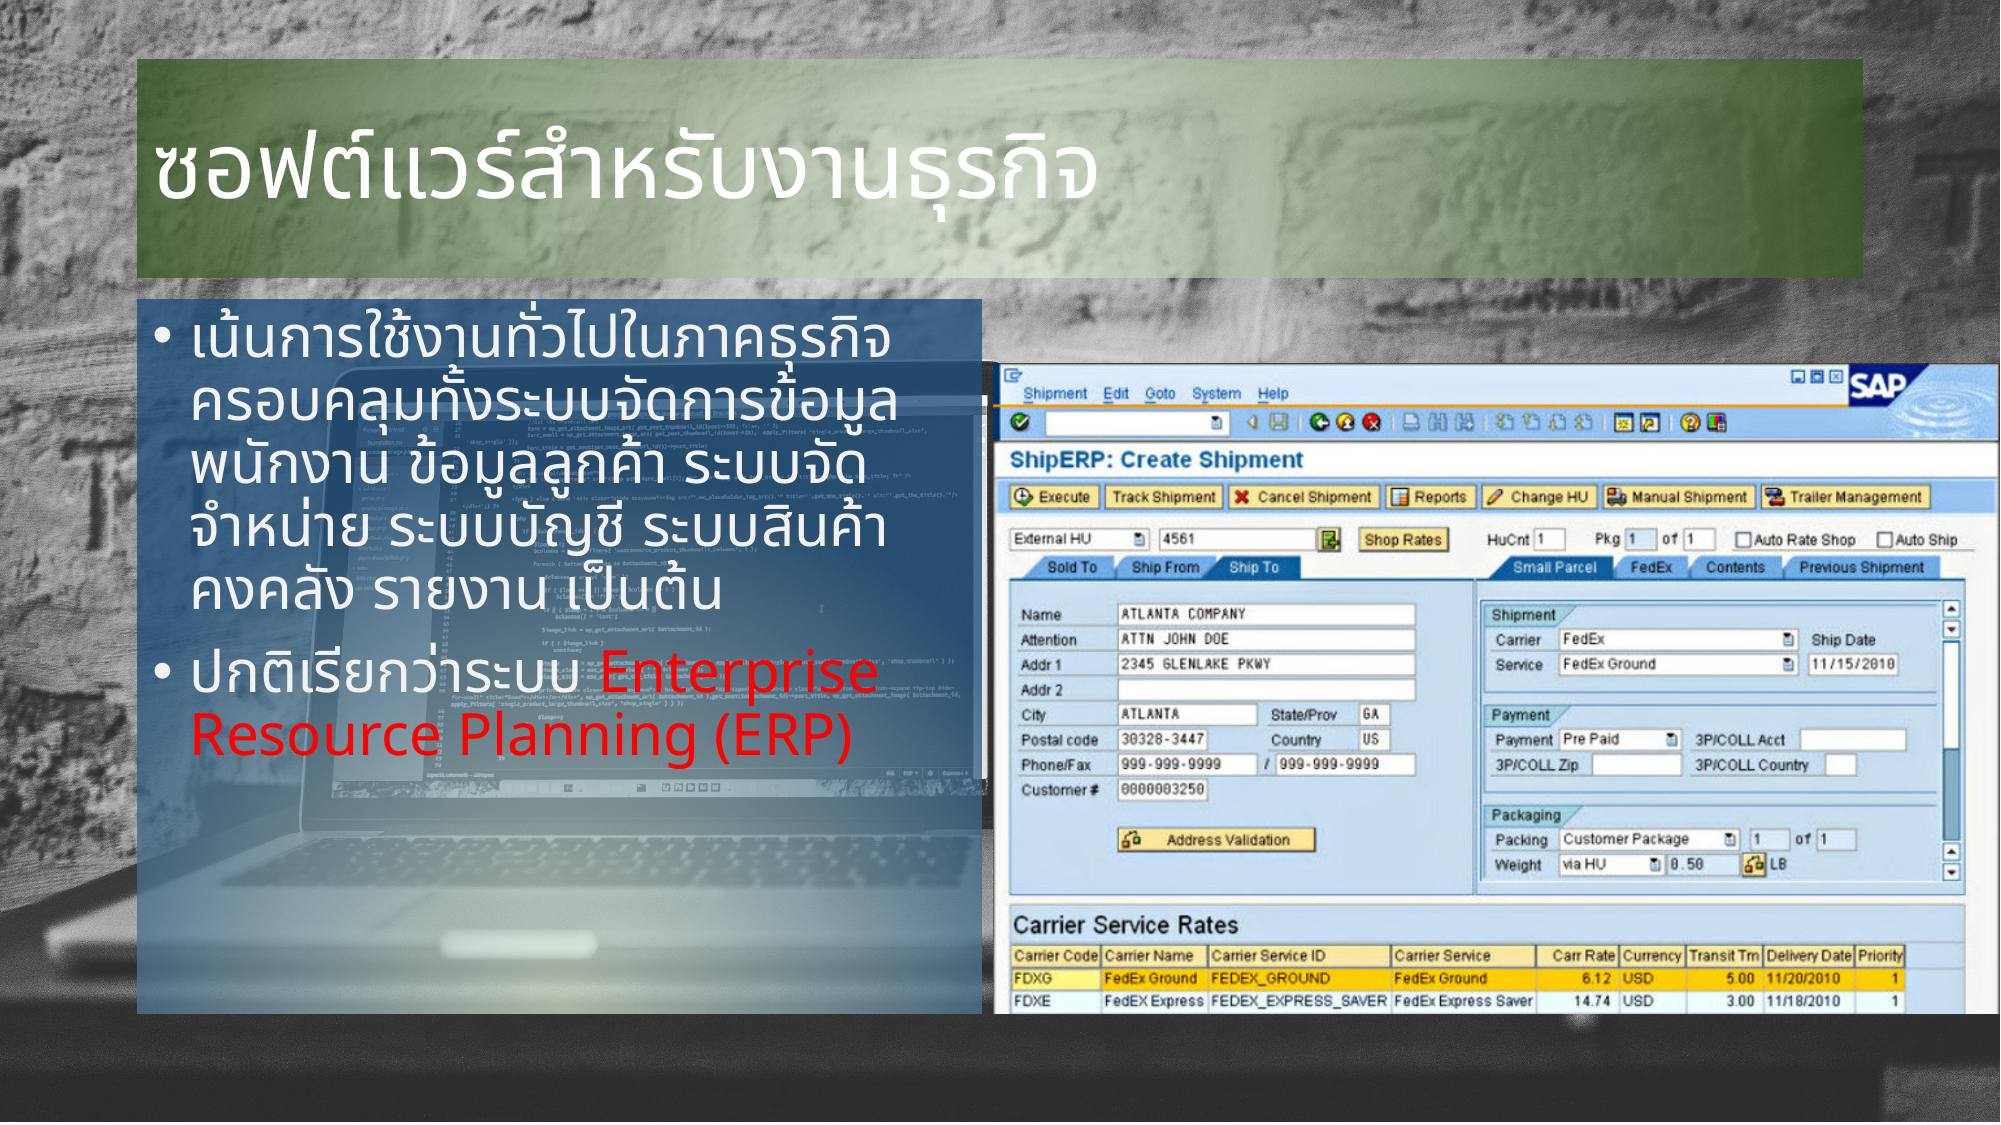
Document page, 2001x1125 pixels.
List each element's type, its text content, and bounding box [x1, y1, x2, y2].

title ซอฟต์แวร์สำหรับงานธุรกิจ [137, 59, 1863, 278]
picture [0, 0, 2000, 1122]
list เน้นการใช้งานทั่วไปในภาคธุรกิจ ครอบคลุมทั้งระบบจัดการข้อมูลพนักงาน ข้อมูลลูกค้า ระบบจัดจำหน่าย ระบบบัญชี ระบบสินค้า คงคลัง รายงาน เป็นต้น ปกติเรียกว่าระบบ Enterprise Resource Planning (ERP) [137, 299, 982, 1014]
